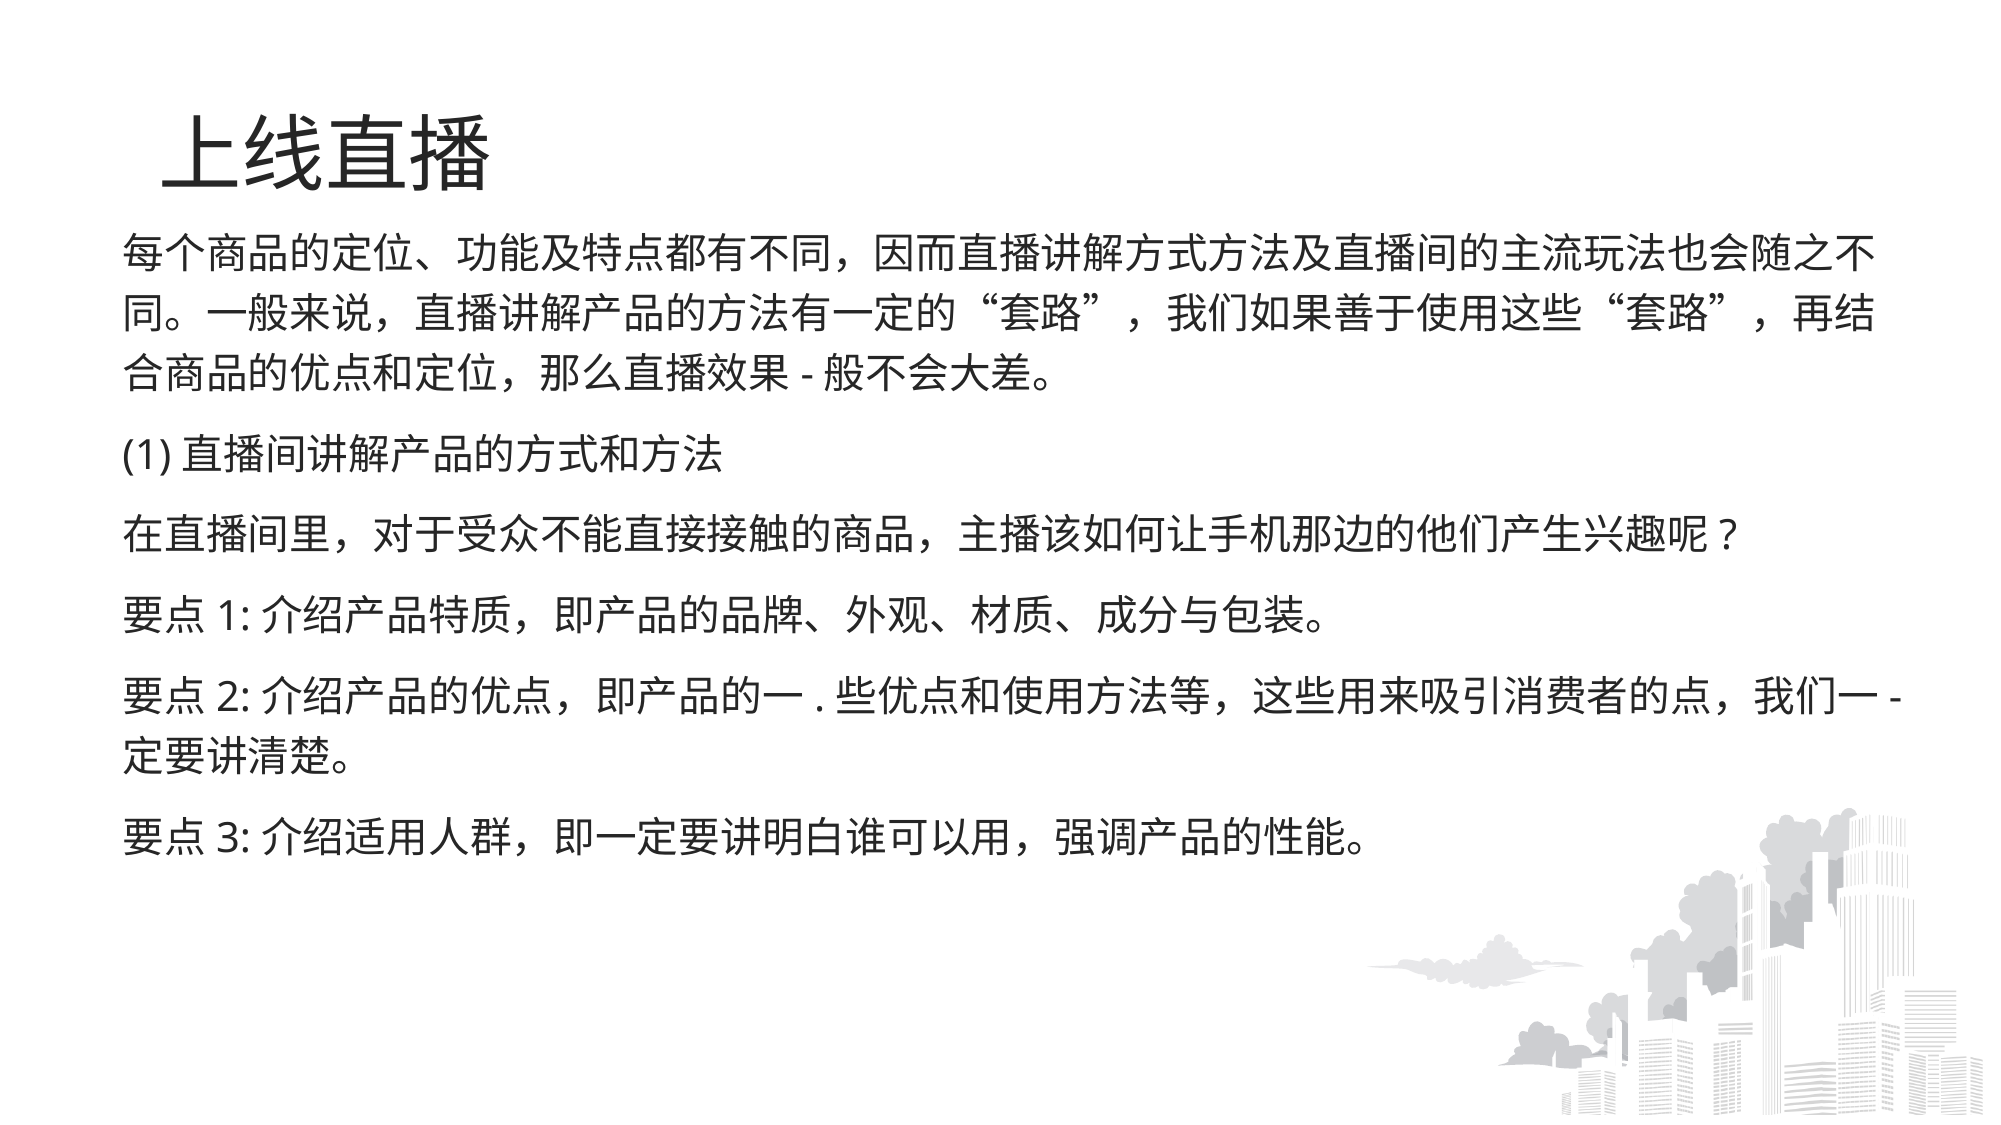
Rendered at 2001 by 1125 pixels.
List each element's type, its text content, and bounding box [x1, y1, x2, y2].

list 每个商品的定位、功能及特点都有不同，因而直播讲解方式方法及直播间的主流玩法也会随之不同。一般来说，直播讲解产品的方法有一定的“套路”，我们如果善于使用这些“套路”，再结合商品的优点和定位，那么直播效果-般不会大差。 (1)直播间讲解产品的方式和方法 在直播间里，对于受众不能直接接触的商品，主播该如何让手机那边的他们产生兴趣呢? 要点1:介绍产品特质，即产品的品牌、外观、材质、成分与包装。 要点2:介绍产品的优点，即产品的一.些优点和使用方法等，这些用来吸引消费者的点，我们一-定要讲清楚。 要点3:介绍适用人群，即一定要讲明白谁可以用，强调产品的性能。 [107, 209, 1923, 846]
title 上线直播 [143, 54, 1857, 209]
